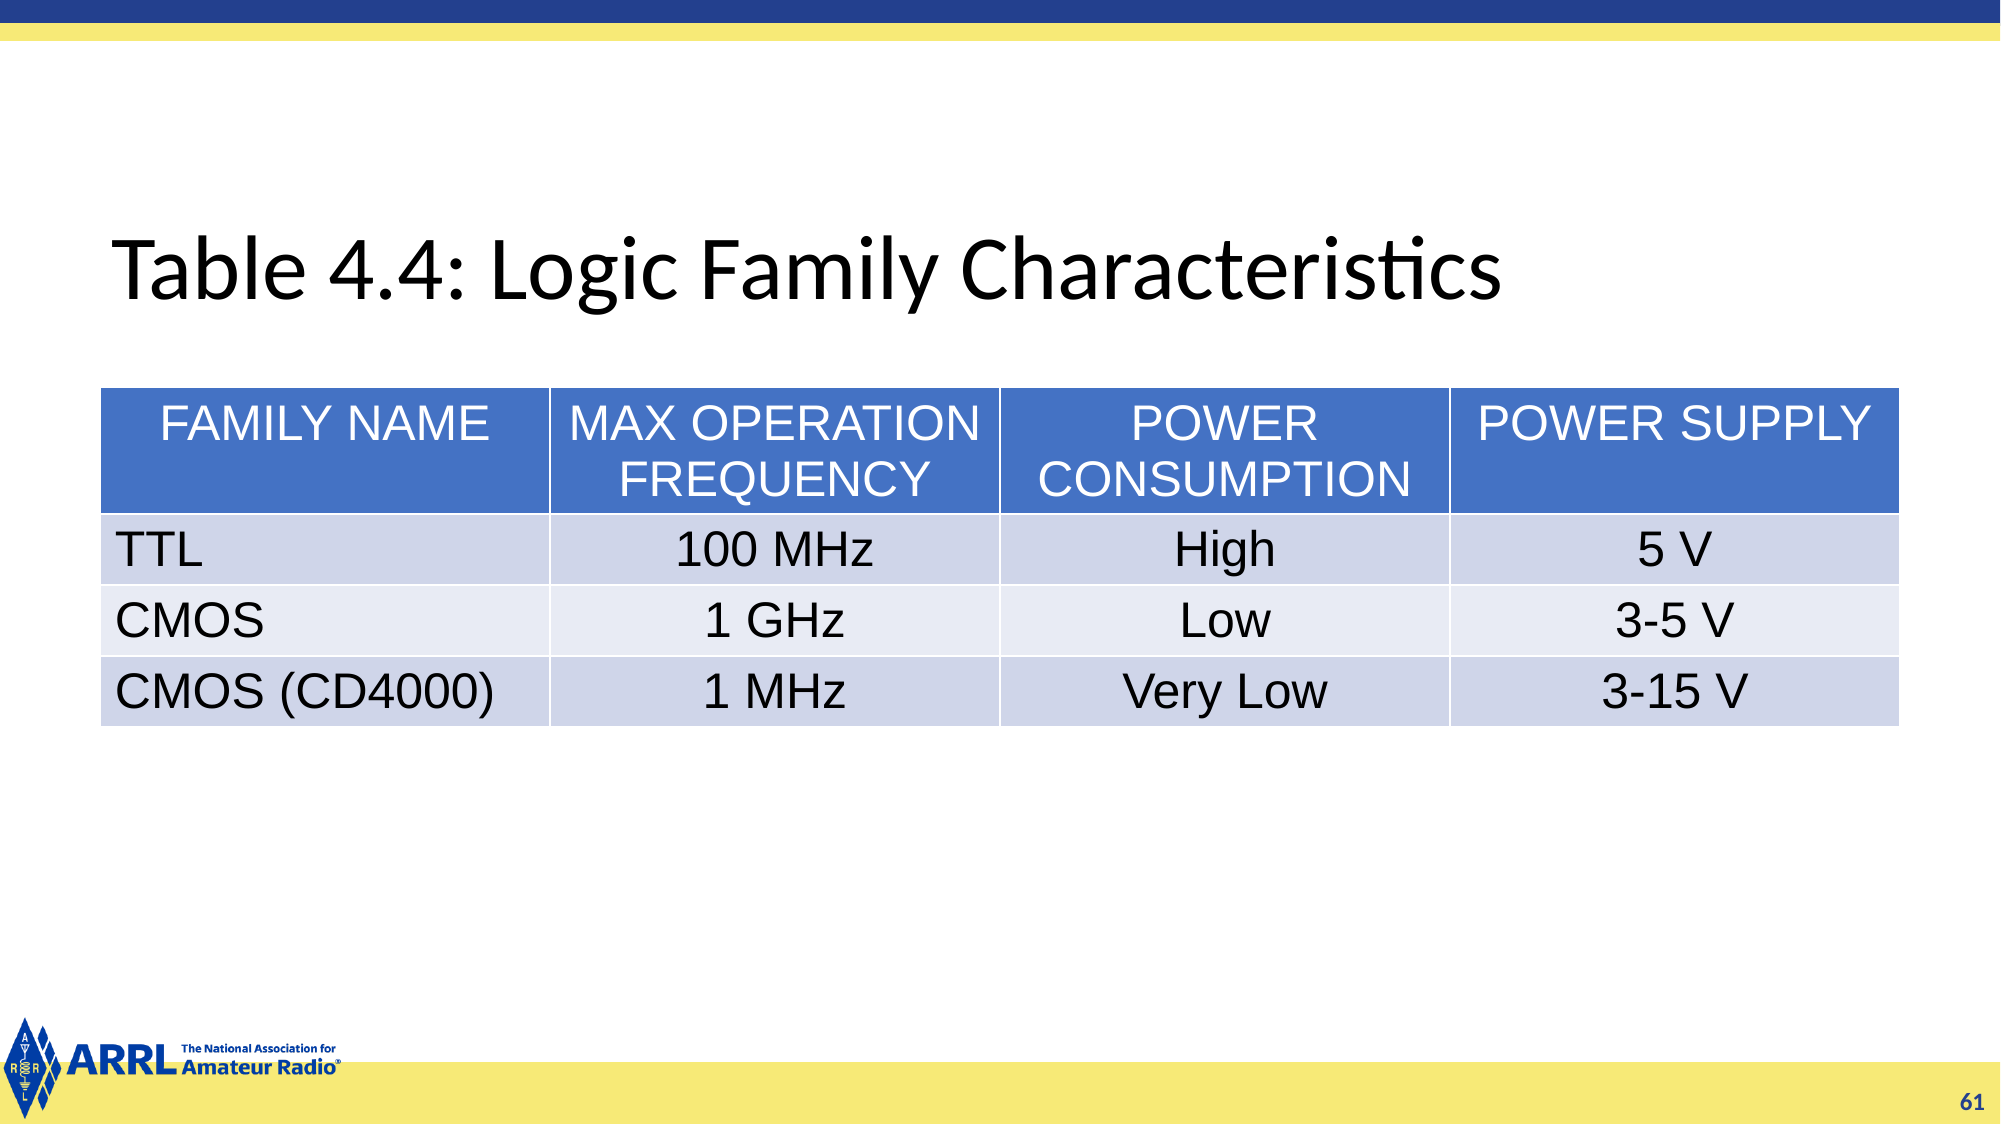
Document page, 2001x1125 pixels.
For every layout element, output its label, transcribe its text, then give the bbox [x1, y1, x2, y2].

table_cell 3-5 V [1451, 586, 1899, 655]
table_cell Low [1001, 586, 1449, 655]
table_header POWER CONSUMPTION [1001, 388, 1449, 513]
table_cell 5 V [1451, 515, 1899, 584]
table_cell CMOS (CD4000) [101, 657, 549, 726]
table_cell 100 MHz [551, 515, 999, 584]
title Table 4.4: Logic Family Characteristics [96, 212, 1897, 356]
table_cell 1 GHz [551, 586, 999, 655]
table_cell TTL [101, 515, 549, 584]
table_cell CMOS [101, 586, 549, 655]
table_header POWER SUPPLY [1451, 388, 1899, 513]
picture [1, 1015, 342, 1121]
table_cell High [1001, 515, 1449, 584]
table_cell Very Low [1001, 657, 1449, 726]
table_header FAMILY NAME [101, 388, 549, 513]
table_cell 3-15 V [1451, 657, 1899, 726]
table_header MAX OPERATION FREQUENCY [551, 388, 999, 513]
table_cell 1 MHz [551, 657, 999, 726]
